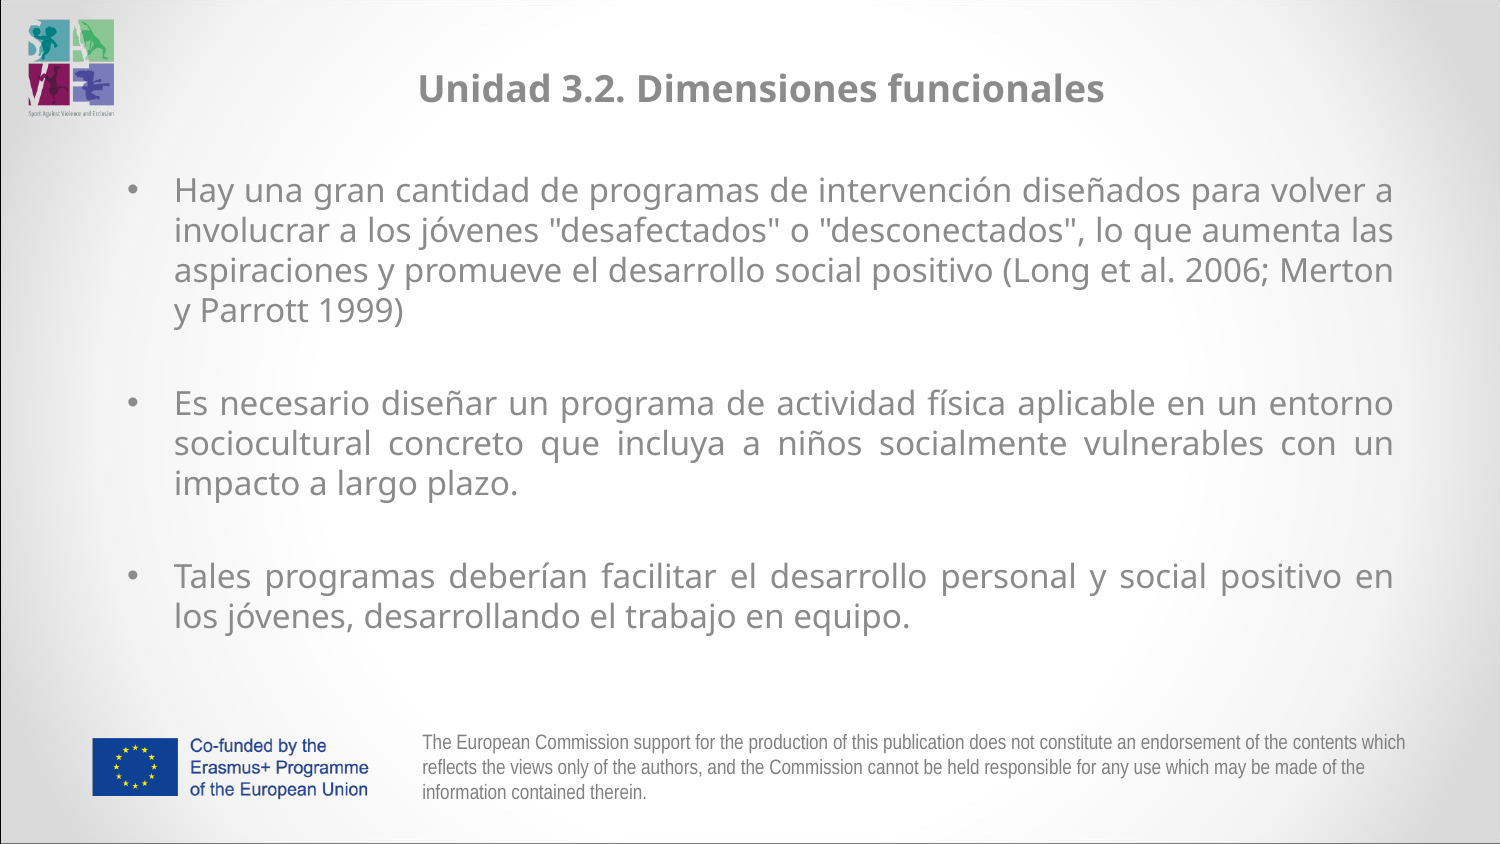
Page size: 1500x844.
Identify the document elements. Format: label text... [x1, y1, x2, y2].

subtitle Hay una gran cantidad de programas de intervención diseñados para volver a involucrar a los jóvenes "desafectados" o "desconectados", lo que aumenta las aspiraciones y promueve el desarrollo social positivo (Long et al. 2006; Merton y Parrott 1999) Es necesario diseñar un programa de actividad física aplicable en un entorno sociocultural concreto que incluya a niños socialmente vulnerables con un impacto a largo plazo. Tales programas deberían facilitar el desarrollo personal y social positivo en los jóvenes, desarrollando el trabajo en equipo. [112, 161, 1412, 647]
picture [0, 0, 1500, 844]
text_box The European Commission support for the production of this publication does not constitute an endorsement of the contents which reflects the views only of the authors, and the Commission cannot be held responsi­ble for any use which may be made of the information contained therein. [407, 721, 1447, 811]
title Unidad 3.2. Dimensiones funcionales [171, 43, 1353, 117]
